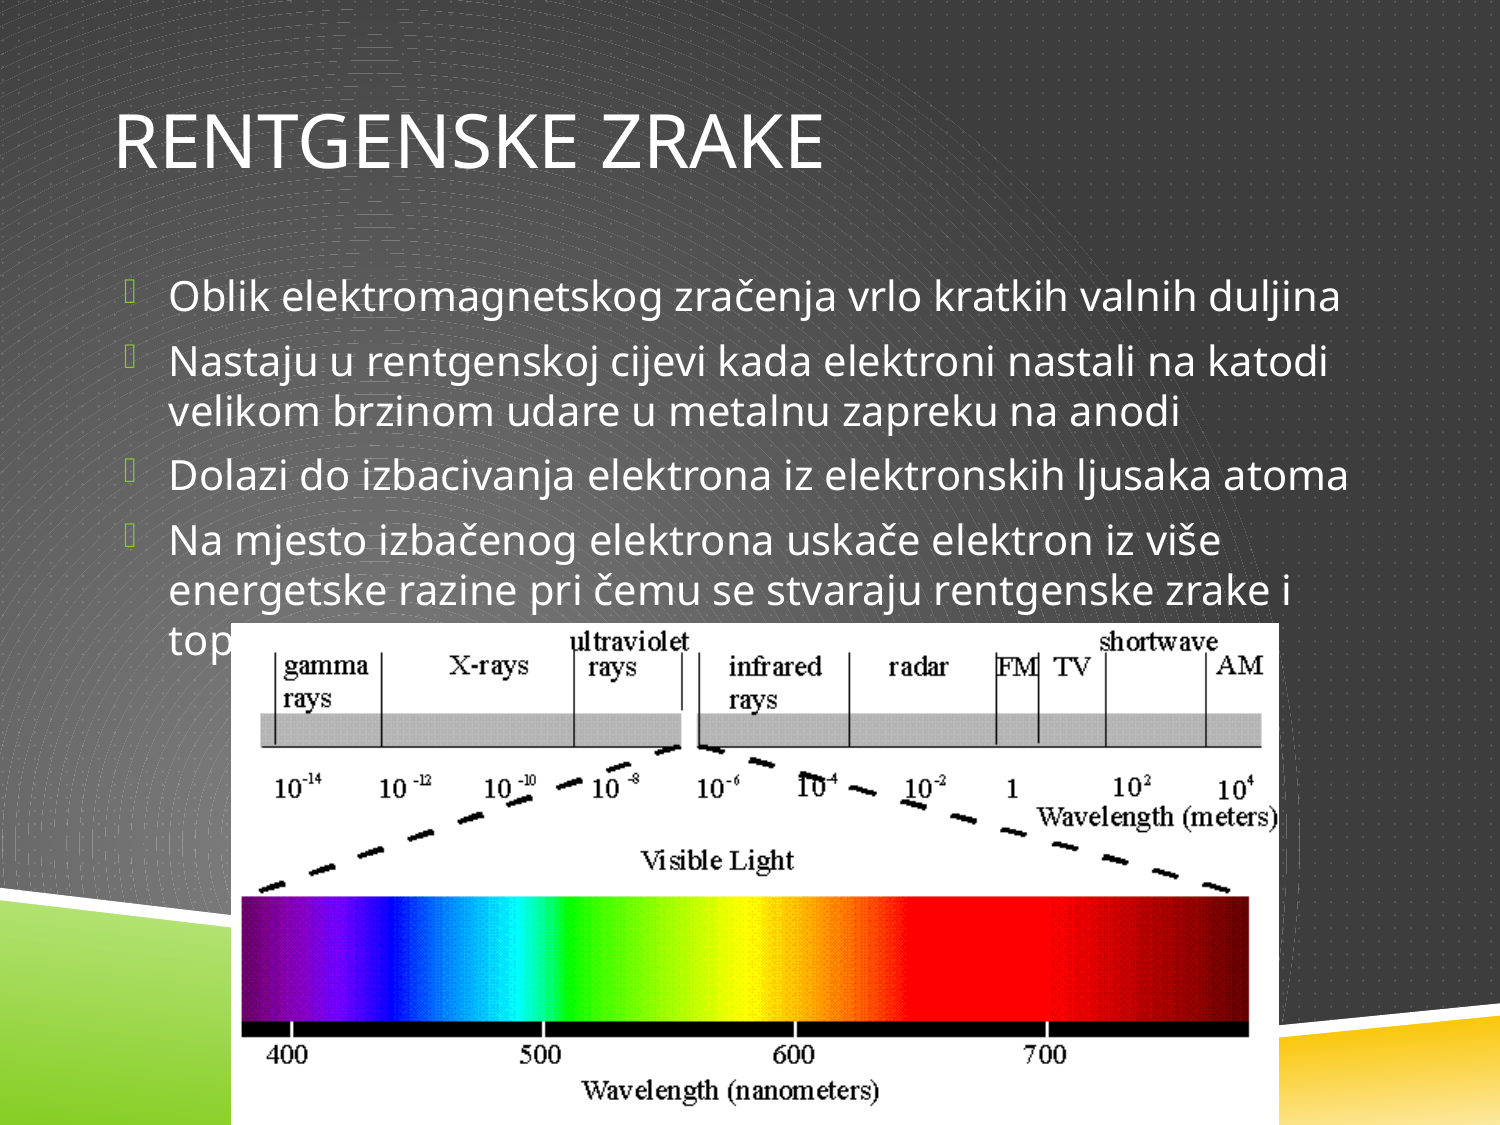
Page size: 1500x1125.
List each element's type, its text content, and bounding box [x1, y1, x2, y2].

list Oblik elektromagnetskog zračenja vrlo kratkih valnih duljina Nastaju u rentgenskoj cijevi kada elektroni nastali na katodi velikom brzinom udare u metalnu zapreku na anodi Dolazi do izbacivanja elektrona iz elektronskih ljusaka atoma Na mjesto izbačenog elektrona uskače elektron iz više energetske razine pri čemu se stvaraju rentgenske zrake i toplina [112, 262, 1388, 875]
picture [231, 623, 1279, 1125]
title Rentgenske zrake [112, 45, 1388, 233]
